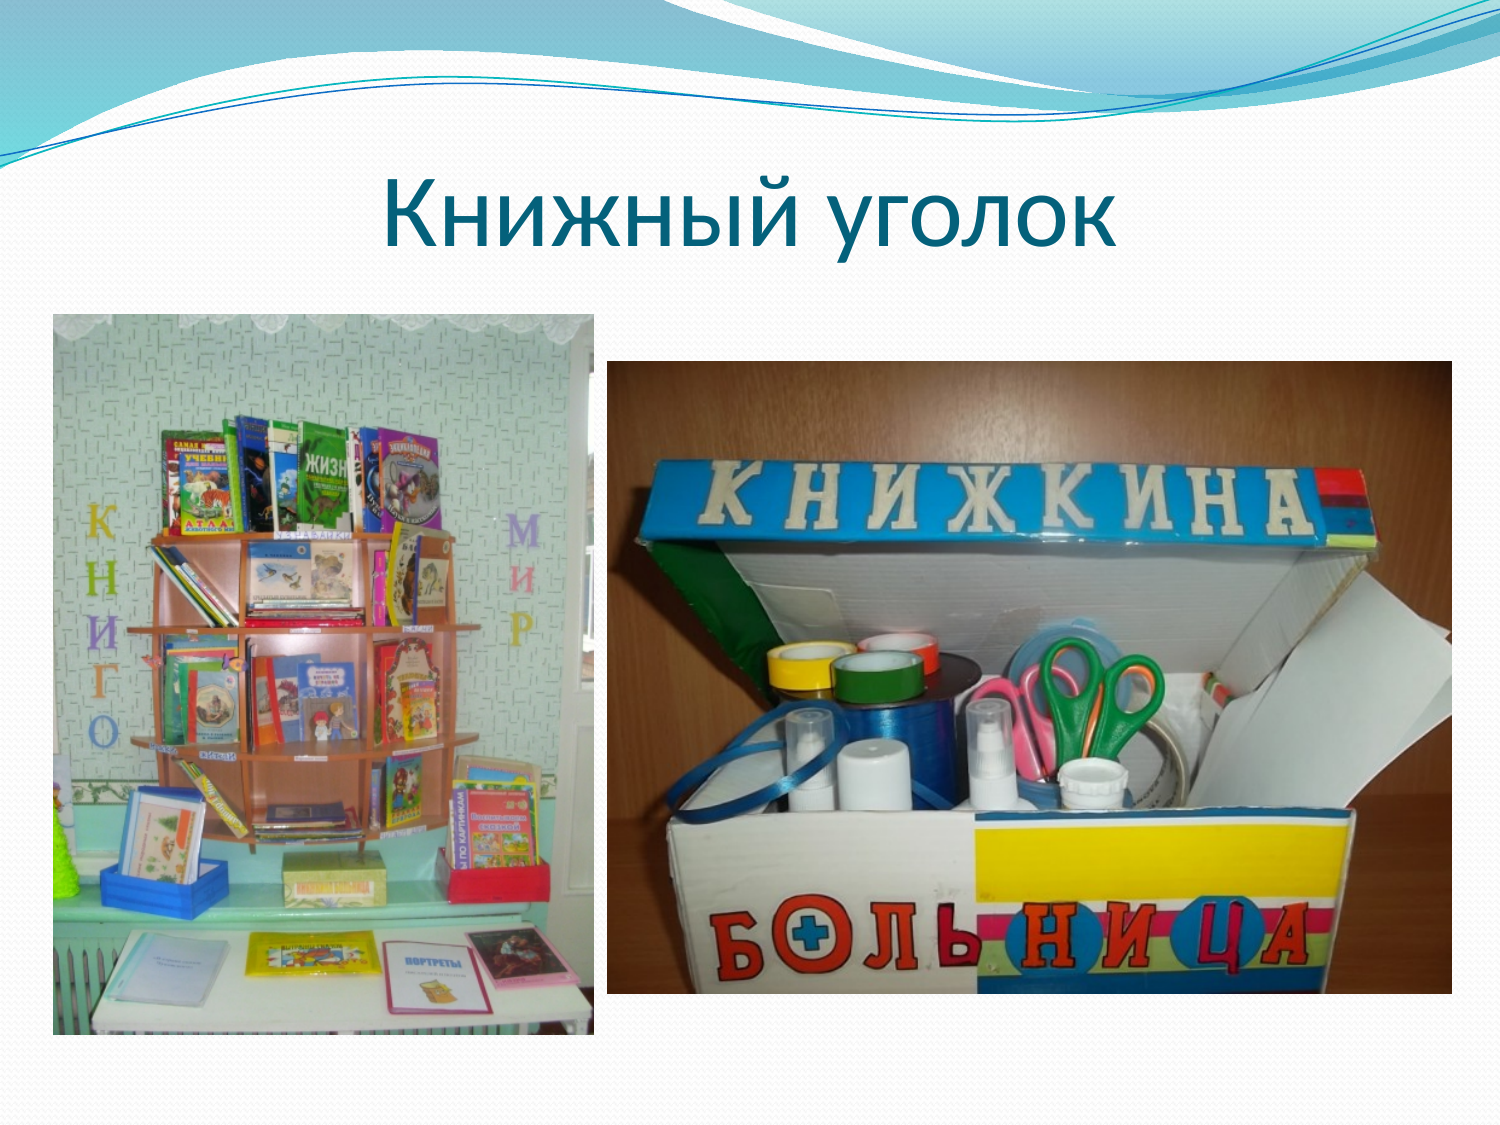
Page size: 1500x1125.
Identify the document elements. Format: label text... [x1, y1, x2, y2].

title Книжный уголок [75, 115, 1425, 268]
picture [607, 361, 1452, 995]
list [52, 314, 594, 1035]
